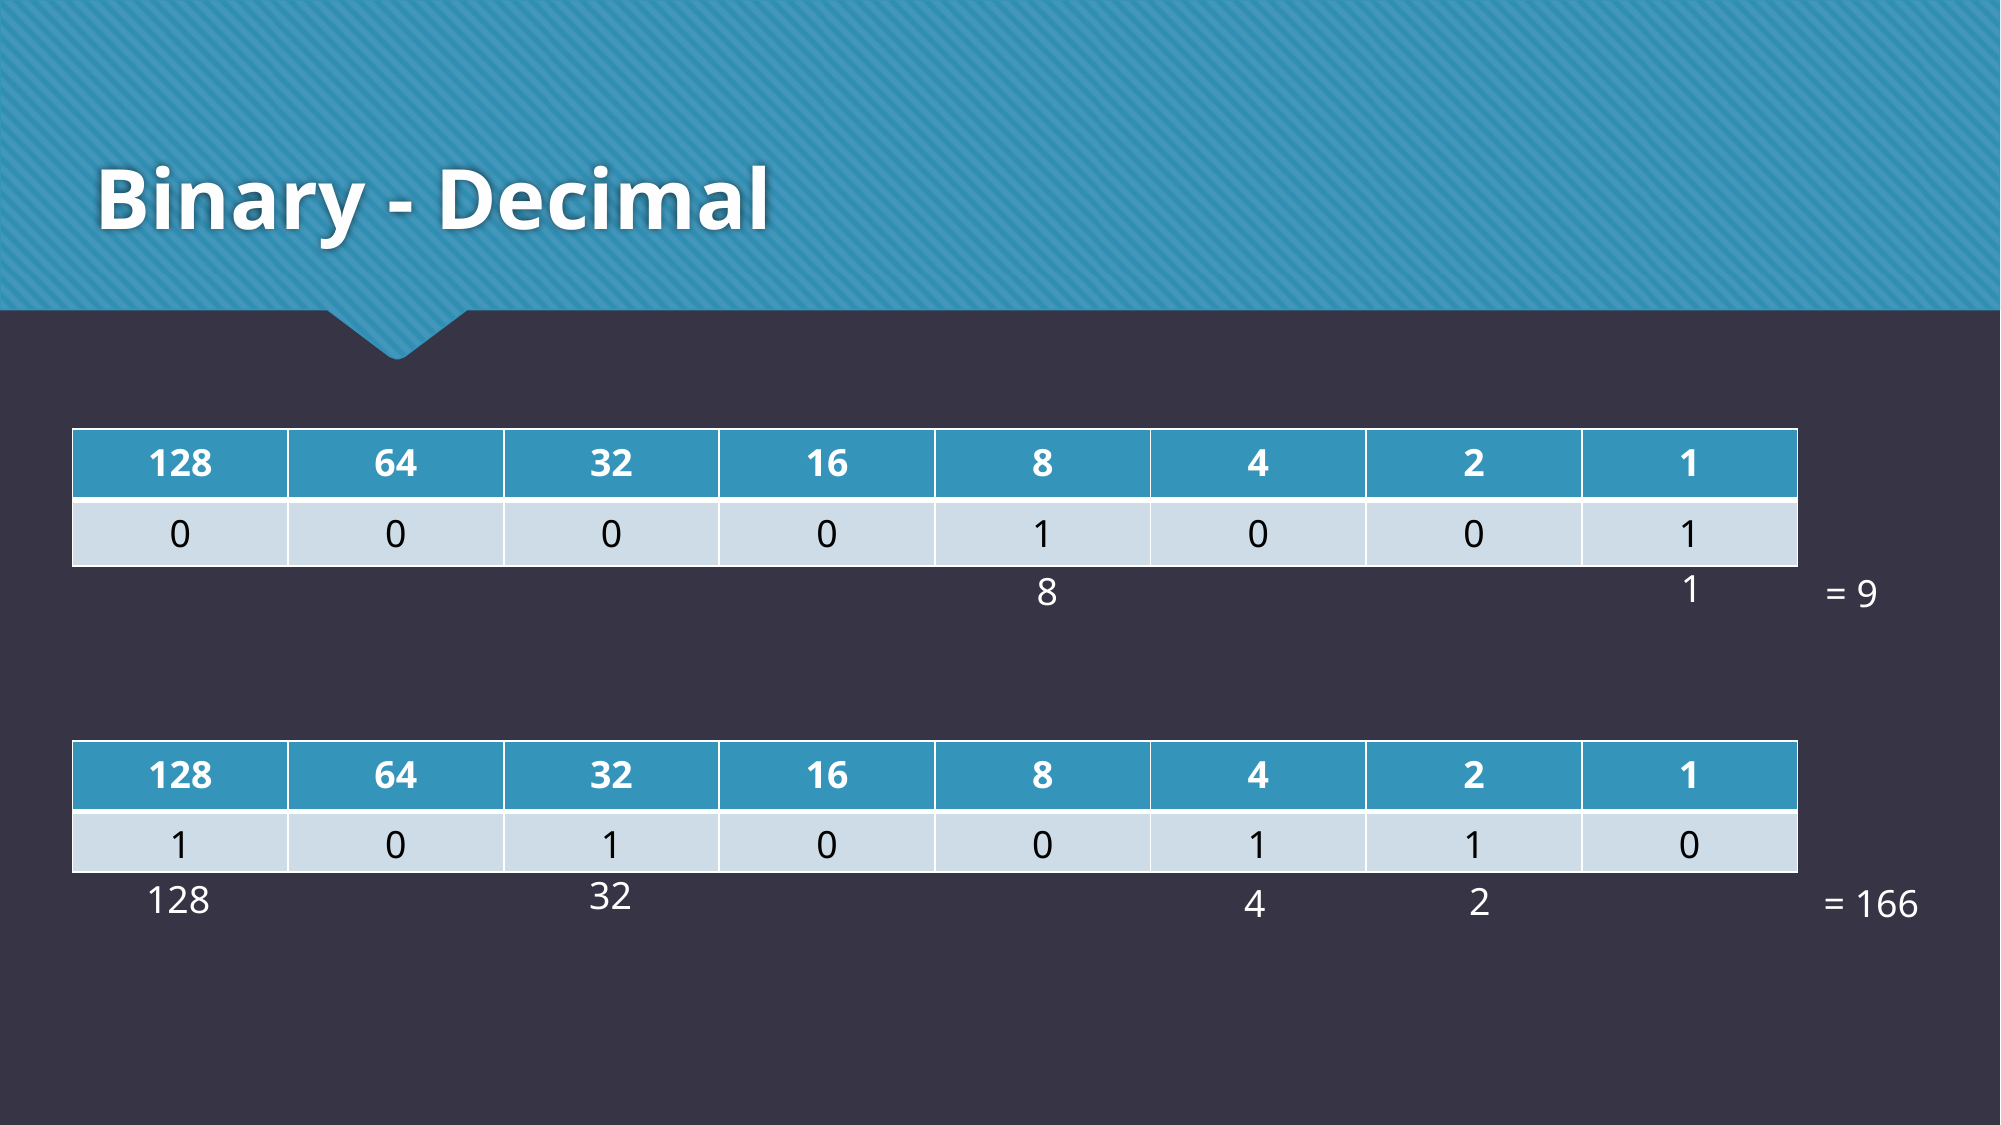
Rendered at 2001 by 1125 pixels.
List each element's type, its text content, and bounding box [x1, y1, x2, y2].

table_header 4 [1151, 742, 1365, 809]
text_box 128 [72, 868, 285, 929]
table_header 32 [505, 742, 718, 809]
table_cell 0 [1151, 503, 1365, 565]
table_header 64 [289, 742, 503, 809]
table_header 4 [1151, 430, 1365, 497]
table_header 8 [936, 430, 1150, 497]
table_cell 1 [505, 814, 718, 871]
table_header 128 [73, 742, 287, 809]
table_cell 1 [1583, 503, 1797, 565]
table_cell 0 [289, 814, 503, 871]
table_header 8 [936, 742, 1150, 809]
table_cell 1 [936, 503, 1150, 565]
table_cell 0 [1583, 814, 1797, 871]
table_header 16 [720, 430, 934, 497]
table_cell 0 [720, 814, 934, 871]
table_header 2 [1367, 430, 1581, 497]
table_header 64 [289, 430, 503, 497]
table_cell 0 [505, 503, 718, 565]
table_header 1 [1583, 430, 1797, 497]
table_header 16 [720, 742, 934, 809]
text_box 4 [1149, 872, 1361, 933]
table_cell 0 [73, 503, 287, 565]
table_header 2 [1367, 742, 1581, 809]
table_cell 1 [1151, 814, 1365, 871]
title Binary - Decimal [79, 36, 1805, 254]
text_box 8 [941, 560, 1154, 621]
table_cell 0 [720, 503, 934, 565]
table_header 1 [1583, 742, 1797, 809]
text_box = 9 [1810, 562, 2000, 623]
table_cell 0 [936, 814, 1150, 871]
table_cell 1 [1367, 814, 1581, 871]
table_cell 0 [289, 503, 503, 565]
text_box 32 [504, 865, 717, 925]
table_cell 1 [73, 814, 287, 871]
text_box = 166 [1808, 872, 2000, 933]
table_header 128 [73, 430, 287, 497]
table_header 32 [505, 430, 718, 497]
table_cell 0 [1367, 503, 1581, 565]
text_box 1 [1585, 557, 1798, 618]
text_box 2 [1374, 870, 1586, 931]
